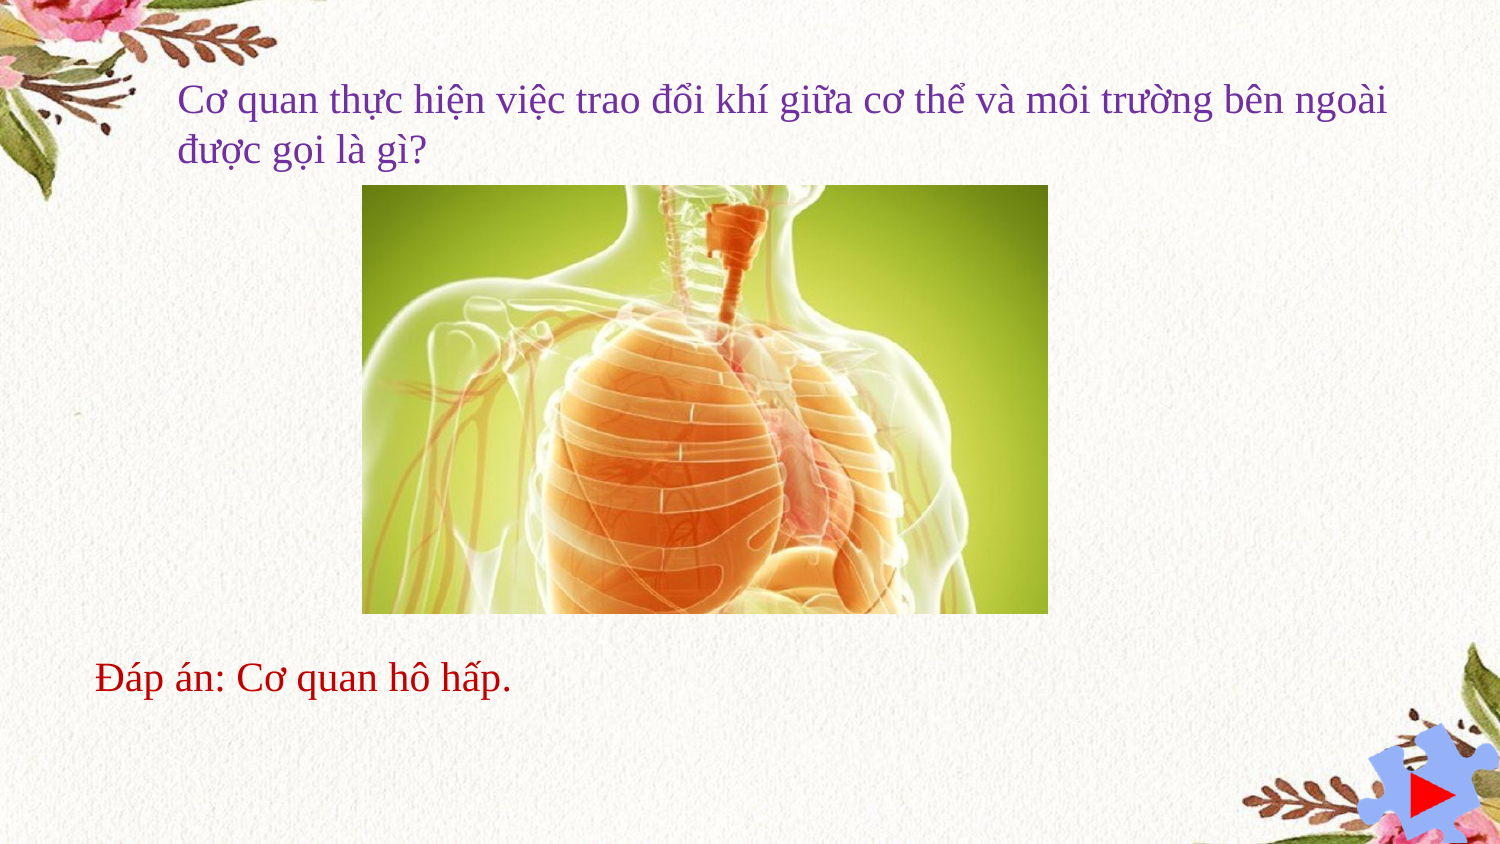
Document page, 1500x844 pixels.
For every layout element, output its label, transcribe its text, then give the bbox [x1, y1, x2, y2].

text_box Đáp án: Cơ quan hô hấp. [79, 642, 1124, 708]
picture [0, 0, 1500, 844]
text_box Cơ quan thực hiện việc trao đổi khí giữa cơ thể và môi trường bên ngoài được gọi là gì? [162, 64, 1463, 179]
